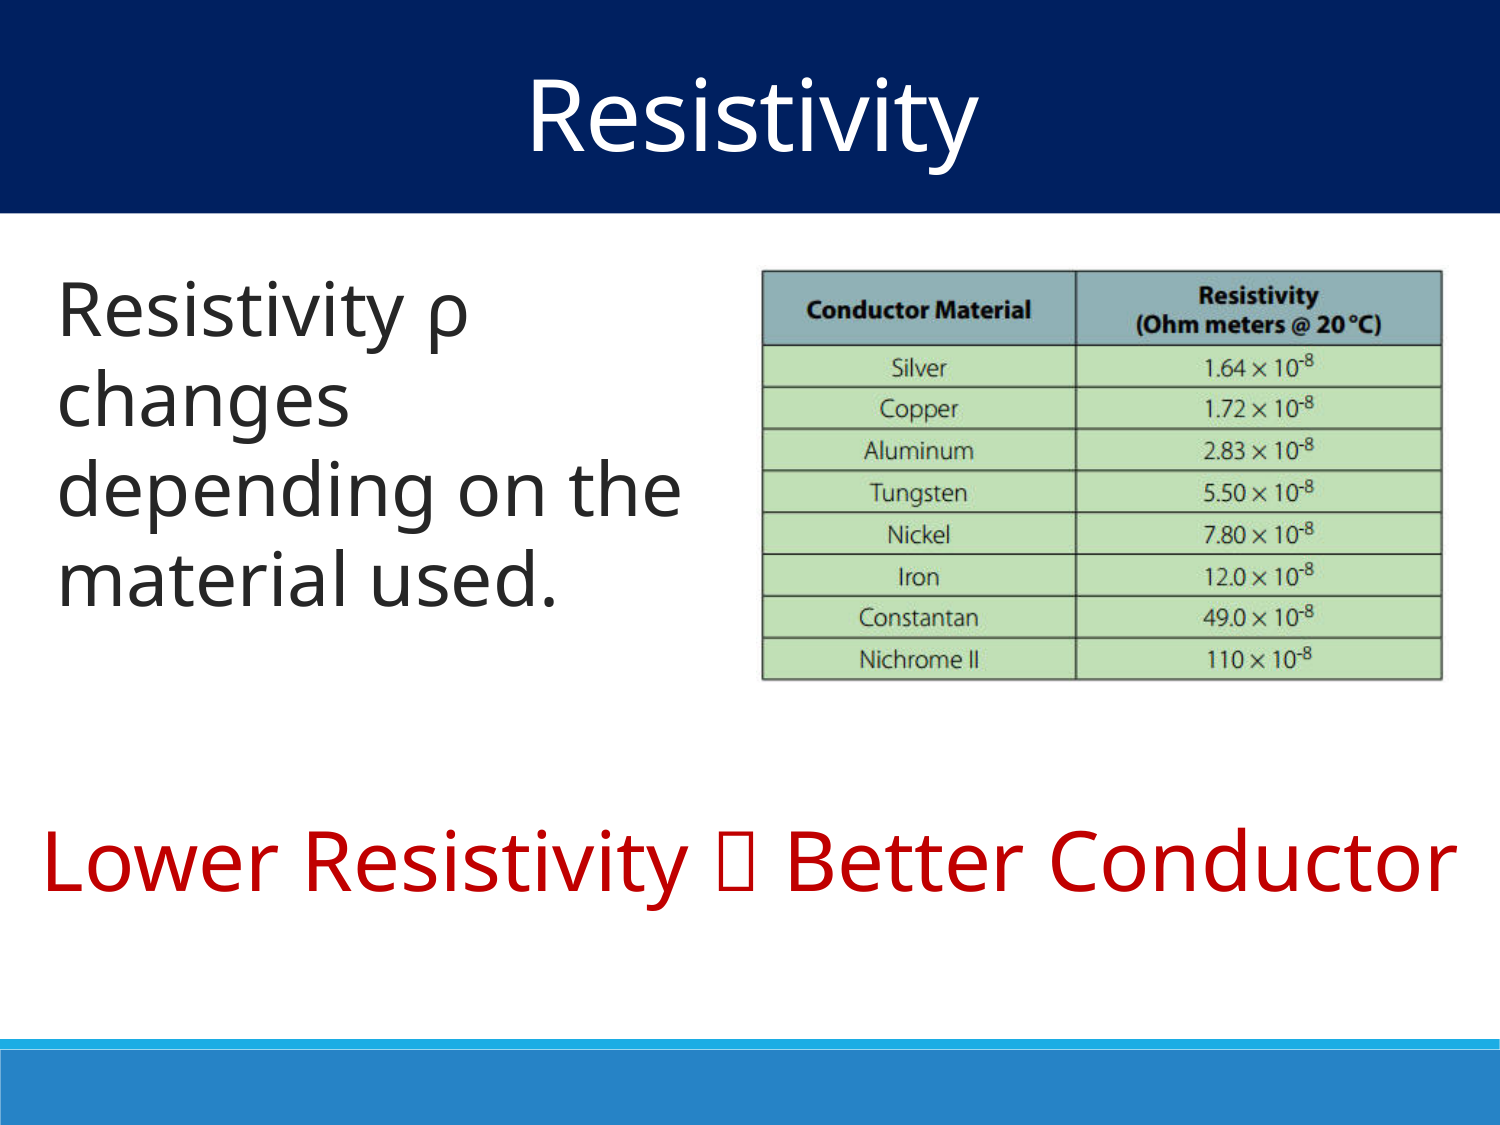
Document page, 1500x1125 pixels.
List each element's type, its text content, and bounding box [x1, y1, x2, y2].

text_box Resistivity [4, 62, 1500, 189]
text_box Lower Resistivity  Better Conductor [25, 801, 1474, 916]
picture [756, 265, 1450, 691]
text_box Resistivity ρ changes depending on the material used. [41, 254, 707, 630]
text_box [0, 0, 1500, 215]
